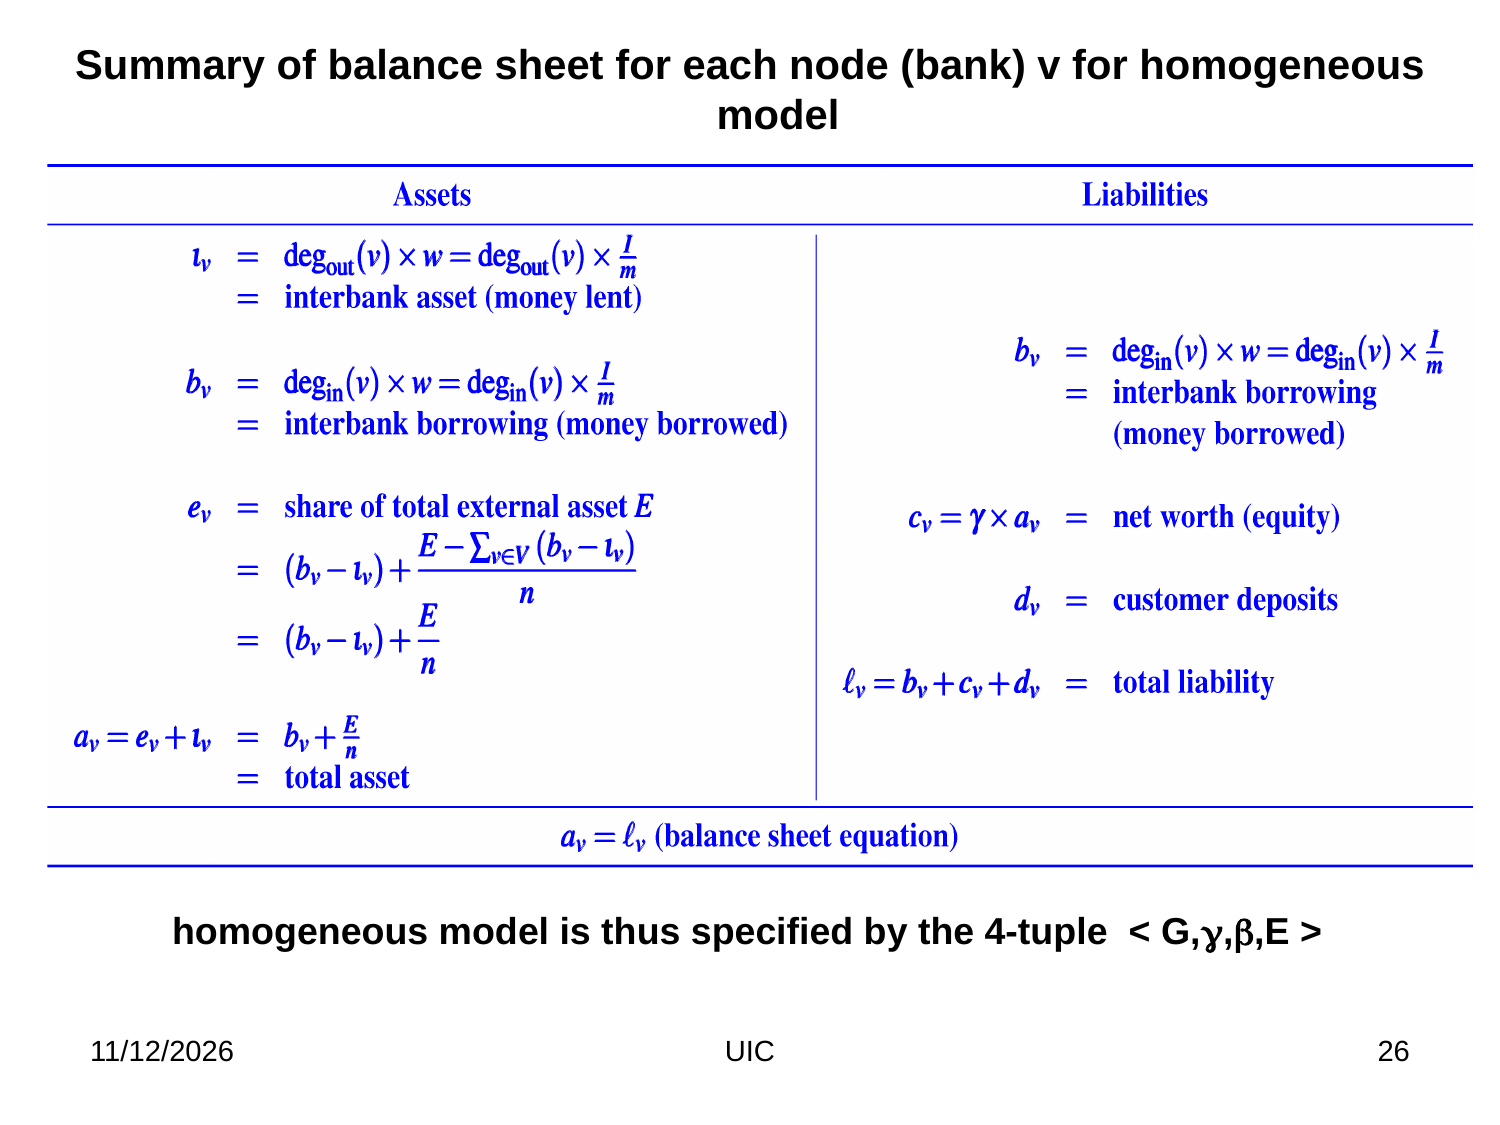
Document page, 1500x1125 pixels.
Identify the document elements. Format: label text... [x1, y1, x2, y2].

picture [45, 163, 1476, 870]
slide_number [74, 1024, 426, 1103]
text_box homogeneous model is thus specified by the 4-tuple < G,,,E > [157, 899, 1338, 960]
footer UIC [512, 1024, 988, 1103]
slide_number 26 [1074, 1024, 1426, 1103]
list Summary of balance sheet for each node (bank) v for homogeneous model [0, 30, 1500, 117]
